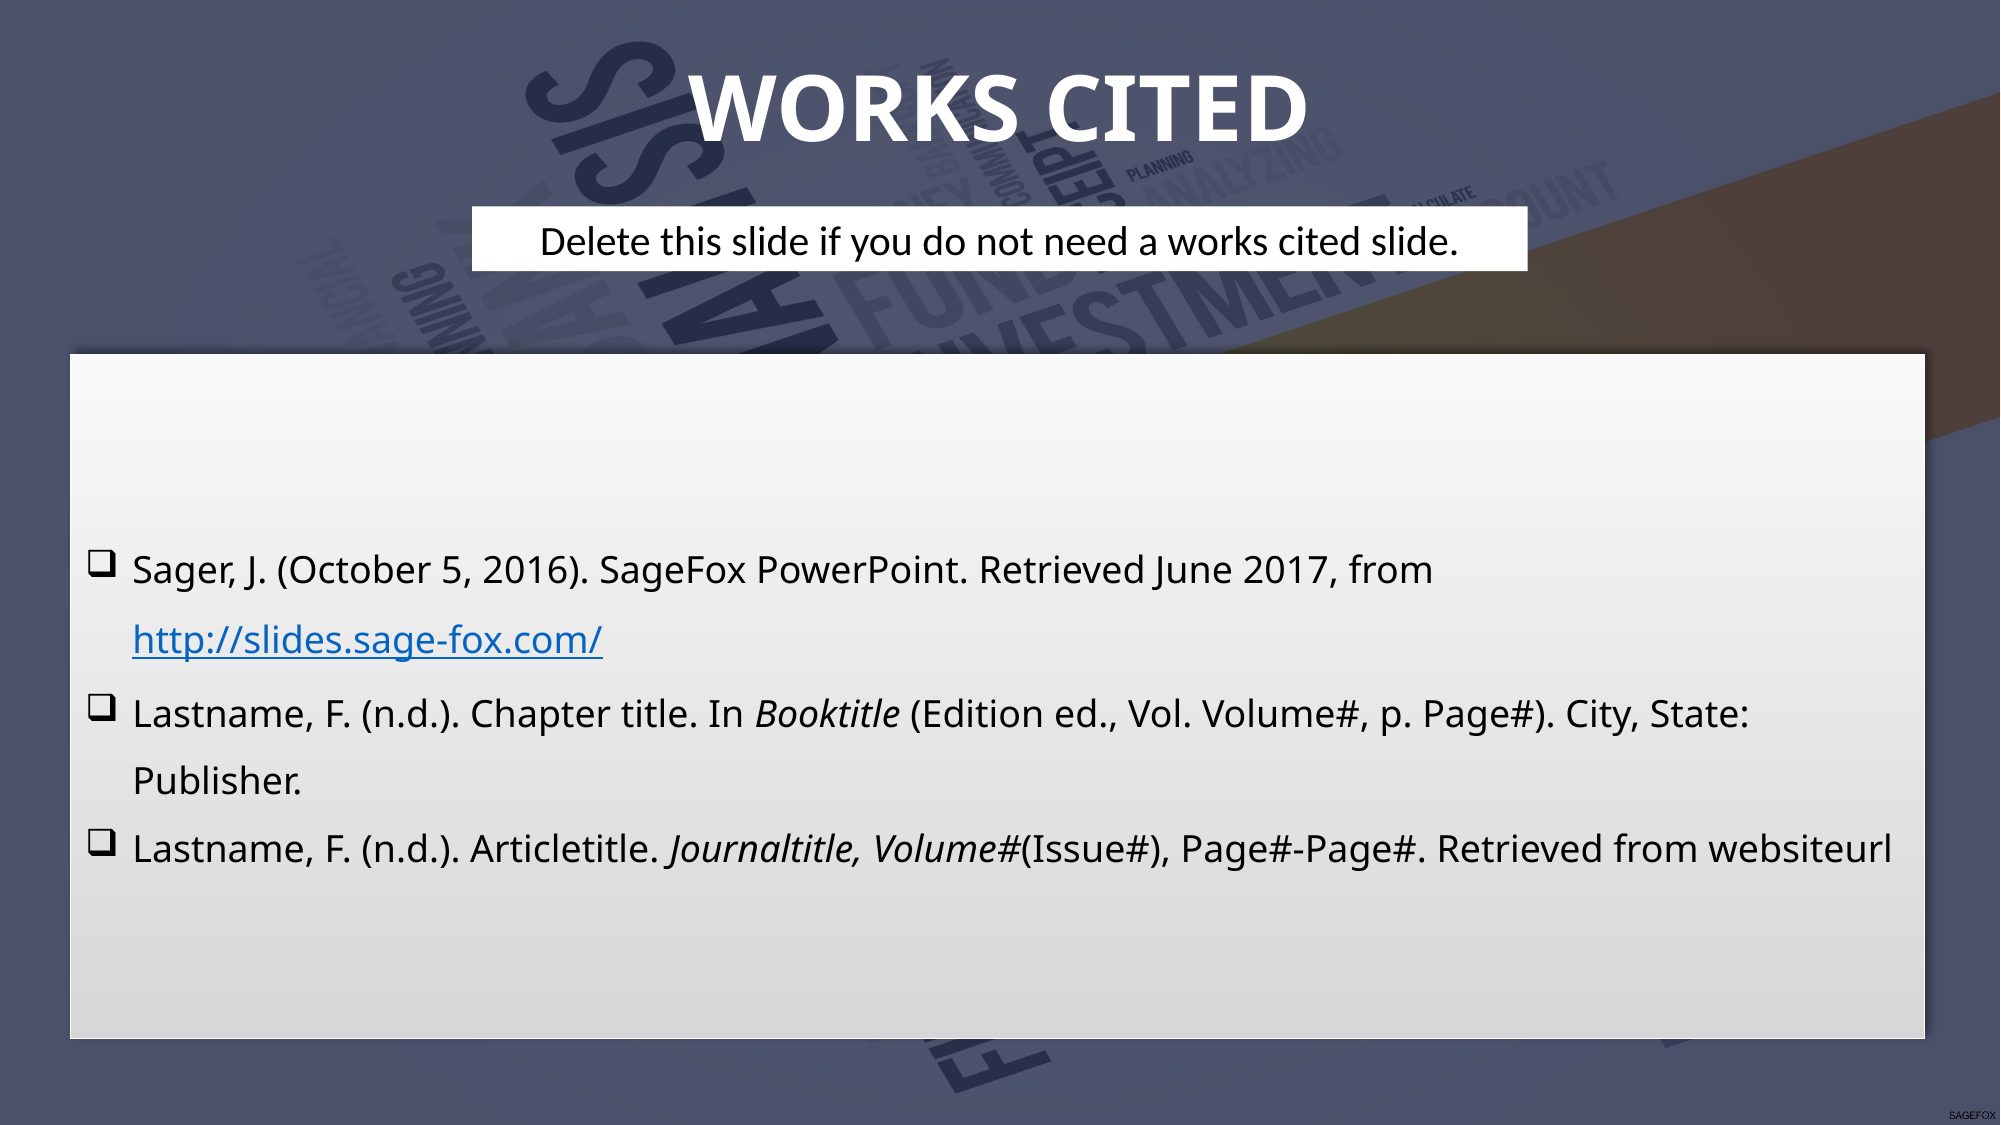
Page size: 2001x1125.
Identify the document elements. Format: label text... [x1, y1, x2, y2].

text_box Delete this slide if you do not need a works cited slide. [472, 206, 1528, 272]
text_box Sager, J. (October 5, 2016). SageFox PowerPoint. Retrieved June 2017, from http://slides.sage-fox.com/ Lastname, F. (n.d.). Chapter title. In Booktitle (Edition ed., Vol. Volume#, p. Page#). City, State: Publisher. Lastname, F. (n.d.). Articletitle. Journaltitle, Volume#(Issue#), Page#-Page#. Retrieved from websiteurl [70, 354, 1925, 1039]
picture [1925, 0, 2001, 1125]
text_box WORKS CITED [548, 42, 1452, 167]
